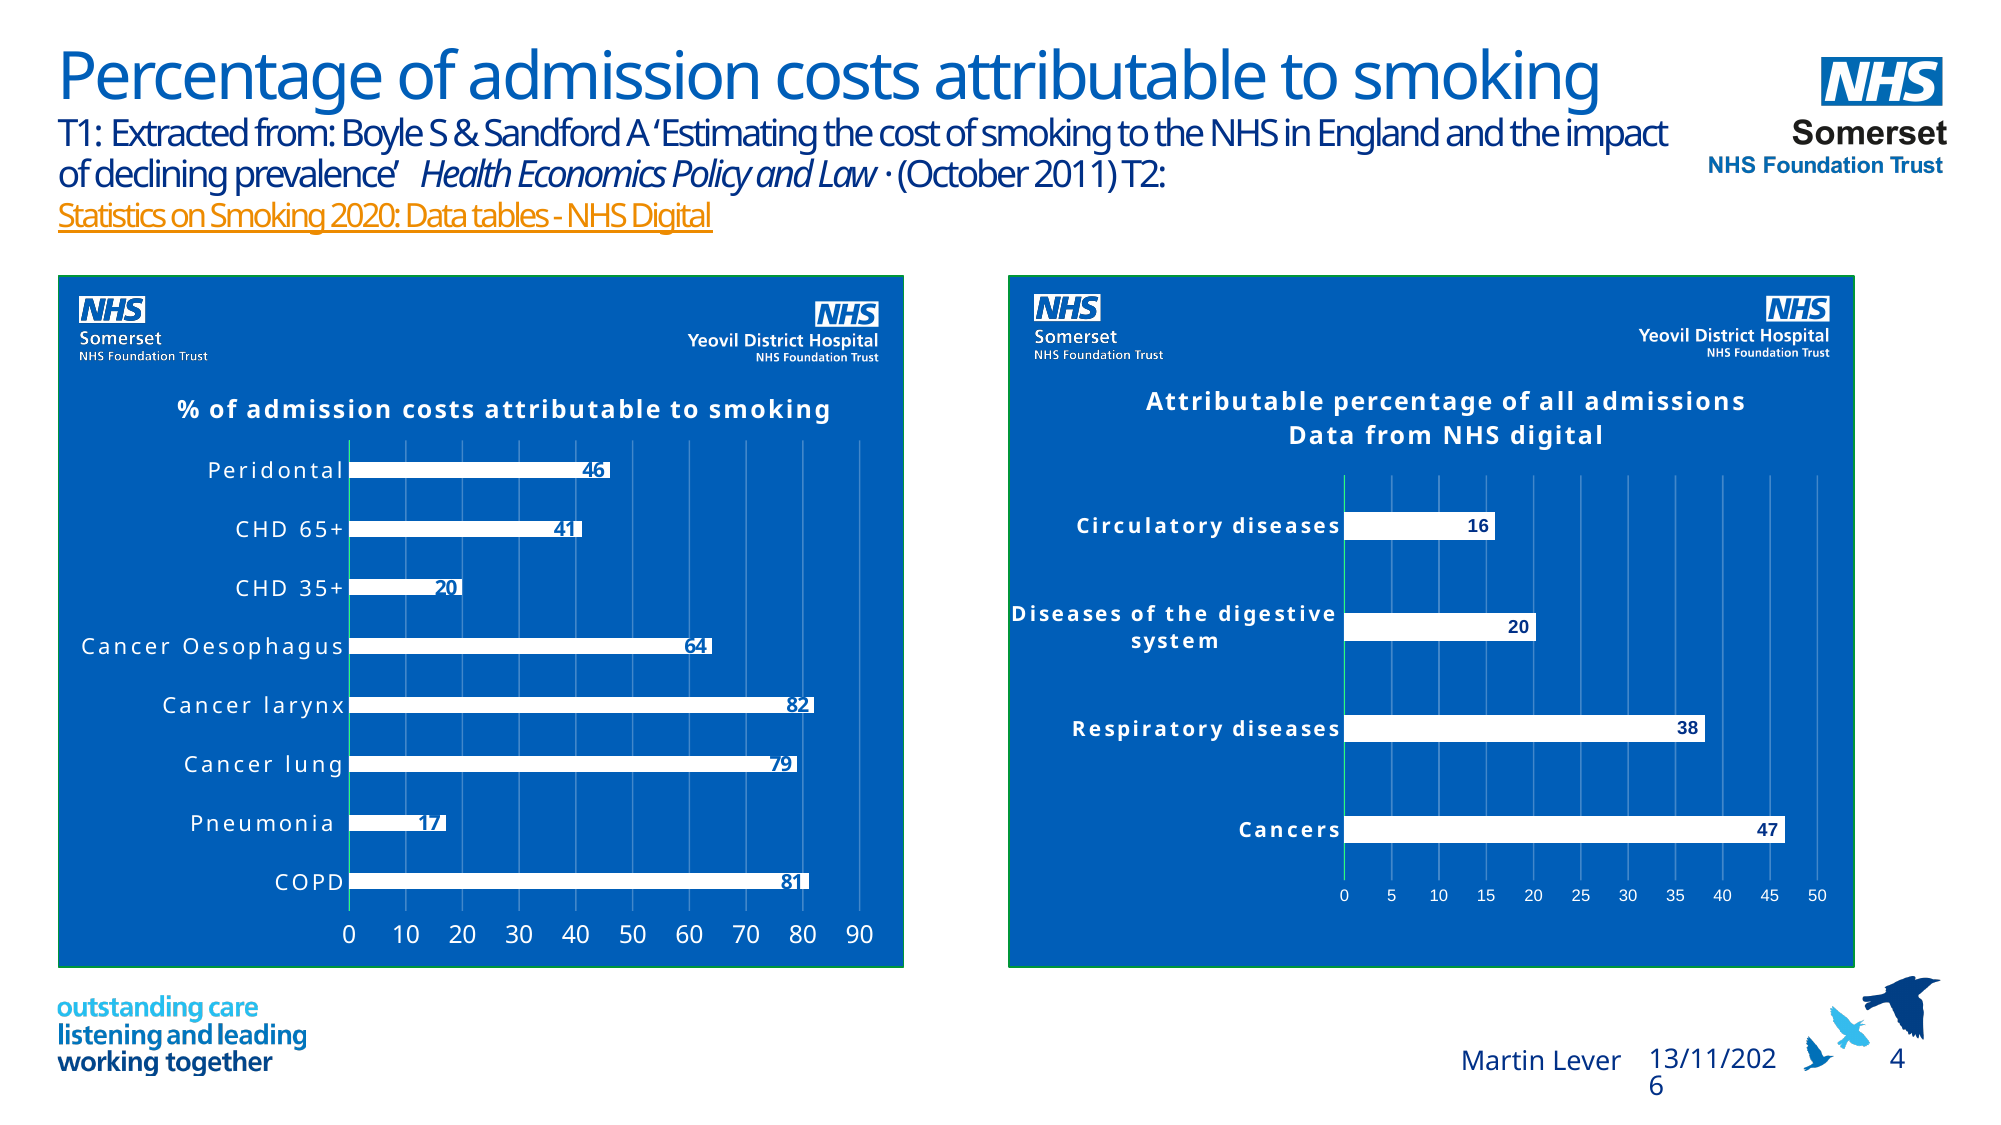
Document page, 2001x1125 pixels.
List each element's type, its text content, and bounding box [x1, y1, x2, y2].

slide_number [1633, 1022, 1803, 1098]
chart [60, 278, 902, 965]
picture [1034, 294, 1288, 379]
slide_number 4 [1803, 1022, 1906, 1098]
chart [1011, 278, 1852, 965]
title Percentage of admission costs attributable to smoking T1: Extracted from: Boyle S & Sandford A ‘Estimating the cost of smoking to the NHS in England and the impact of declining prevalence’ Health Economics Policy and Law · (October 2011) T2: Statistics on Smoking 2020: Data tables - NHS Digital [57, 141, 1675, 222]
list Martin Lever [981, 1022, 1622, 1098]
picture [1702, 57, 1952, 208]
picture [1562, 270, 1855, 403]
picture [1803, 976, 1941, 1071]
